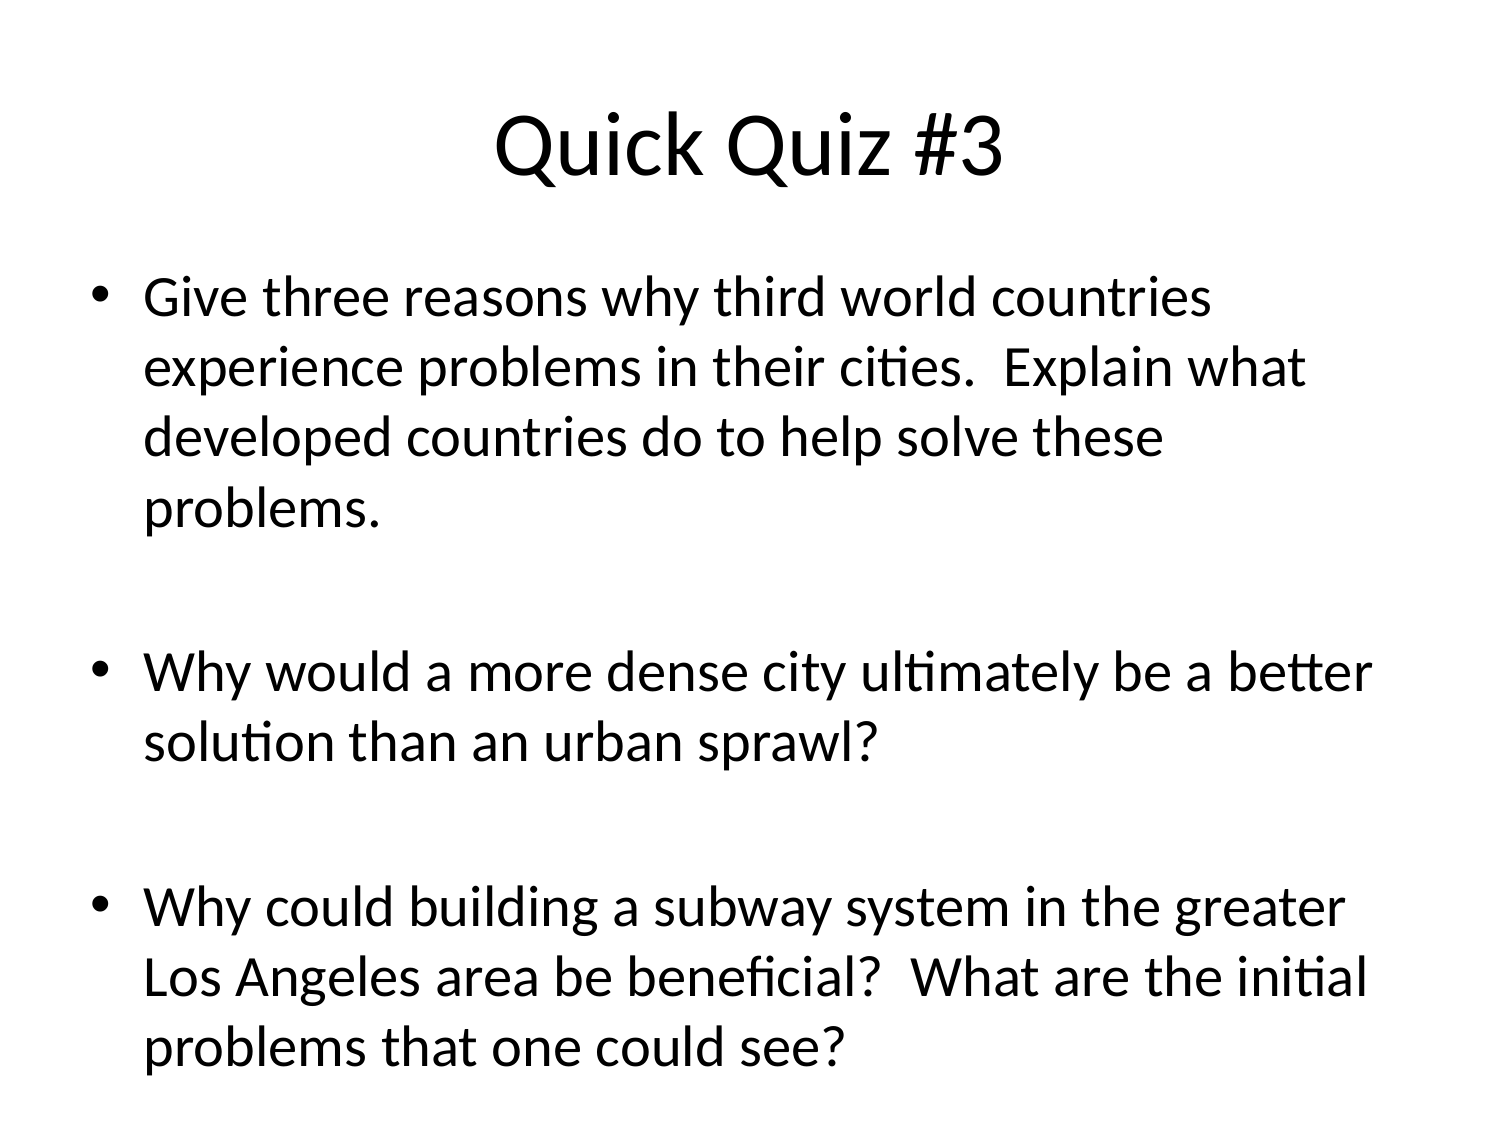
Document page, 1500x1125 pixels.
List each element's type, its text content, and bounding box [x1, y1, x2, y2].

list Give three reasons why third world countries experience problems in their cities. Explain what developed countries do to help solve these problems. Why would a more dense city ultimately be a better solution than an urban sprawl? Why could building a subway system in the greater Los Angeles area be beneficial? What are the initial problems that one could see? [75, 249, 1425, 1088]
title Quick Quiz #3 [75, 45, 1425, 233]
